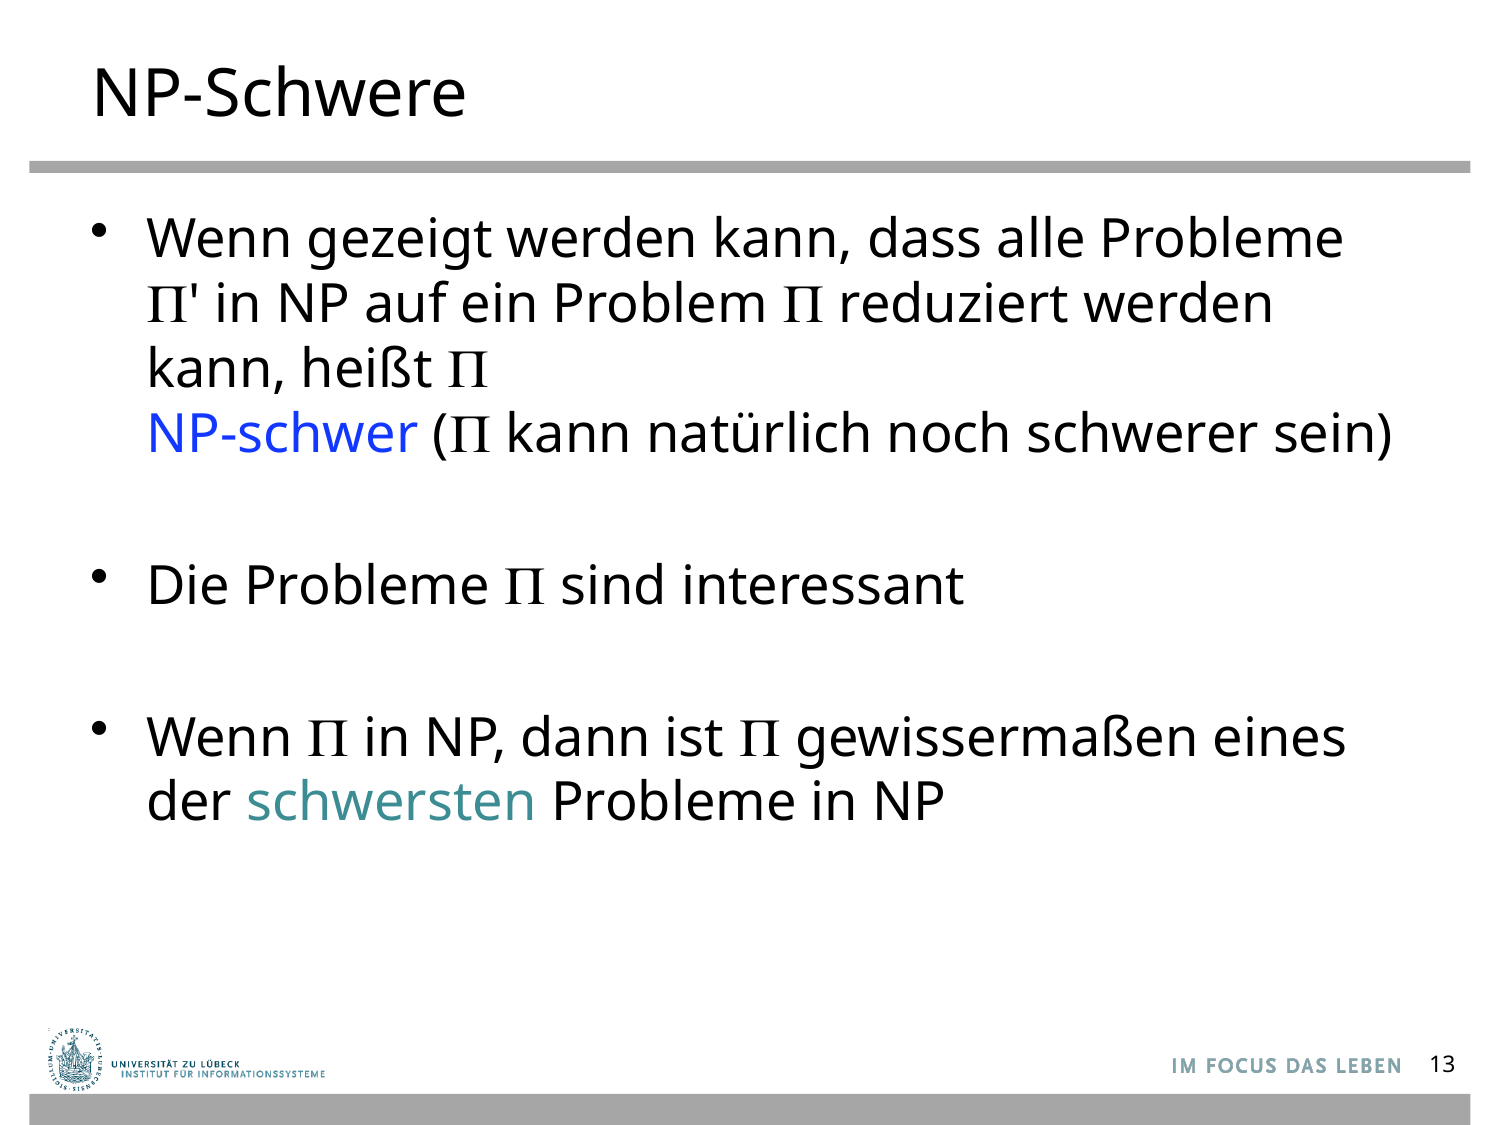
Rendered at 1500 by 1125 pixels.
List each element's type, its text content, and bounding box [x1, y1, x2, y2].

picture [1173, 1058, 1305, 1073]
slide_number 13 [1305, 1050, 1471, 1083]
title NP-Schwere [76, 42, 1427, 126]
list Wenn gezeigt werden kann, dass alle Probleme ' in NP auf ein Problem  reduziert werden kann, heißt  NP-schwer ( kann natürlich noch schwerer sein) Die Probleme  sind interessant Wenn  in NP, dann ist  gewissermaßen eines der schwersten Probleme in NP [75, 196, 1425, 1012]
